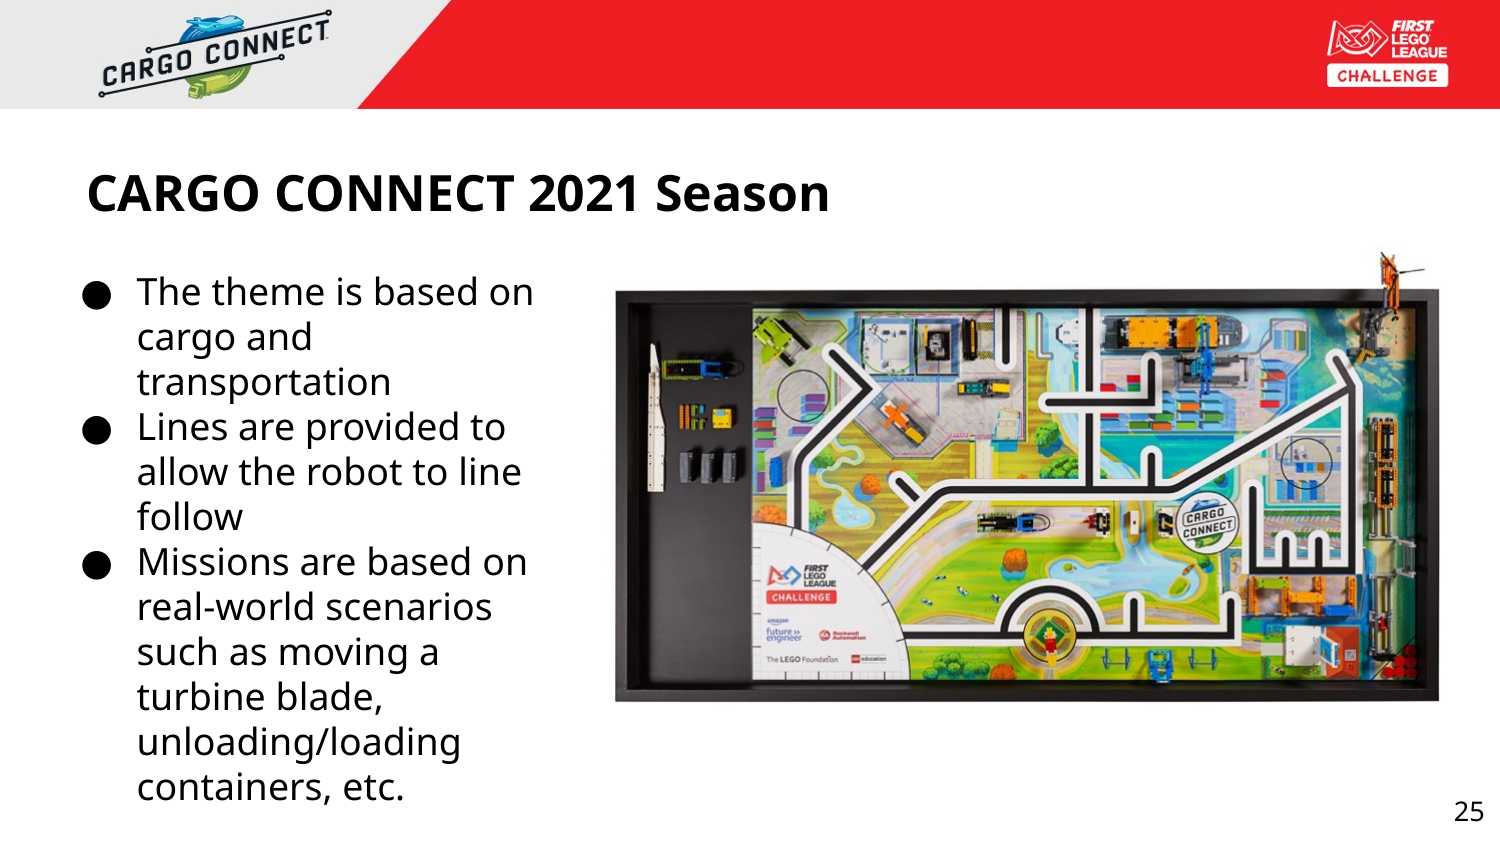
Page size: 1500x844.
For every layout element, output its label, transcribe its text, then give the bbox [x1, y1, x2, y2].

slide_number 25 [1409, 779, 1500, 844]
title CARGO CONNECT 2021 Season [75, 155, 1435, 247]
text_box The theme is based on cargo and transportation Lines are provided to allow the robot to line follow Missions are based on real-world scenarios such as moving a turbine blade, unloading/loading containers, etc. [46, 252, 593, 816]
picture [0, 0, 1500, 844]
